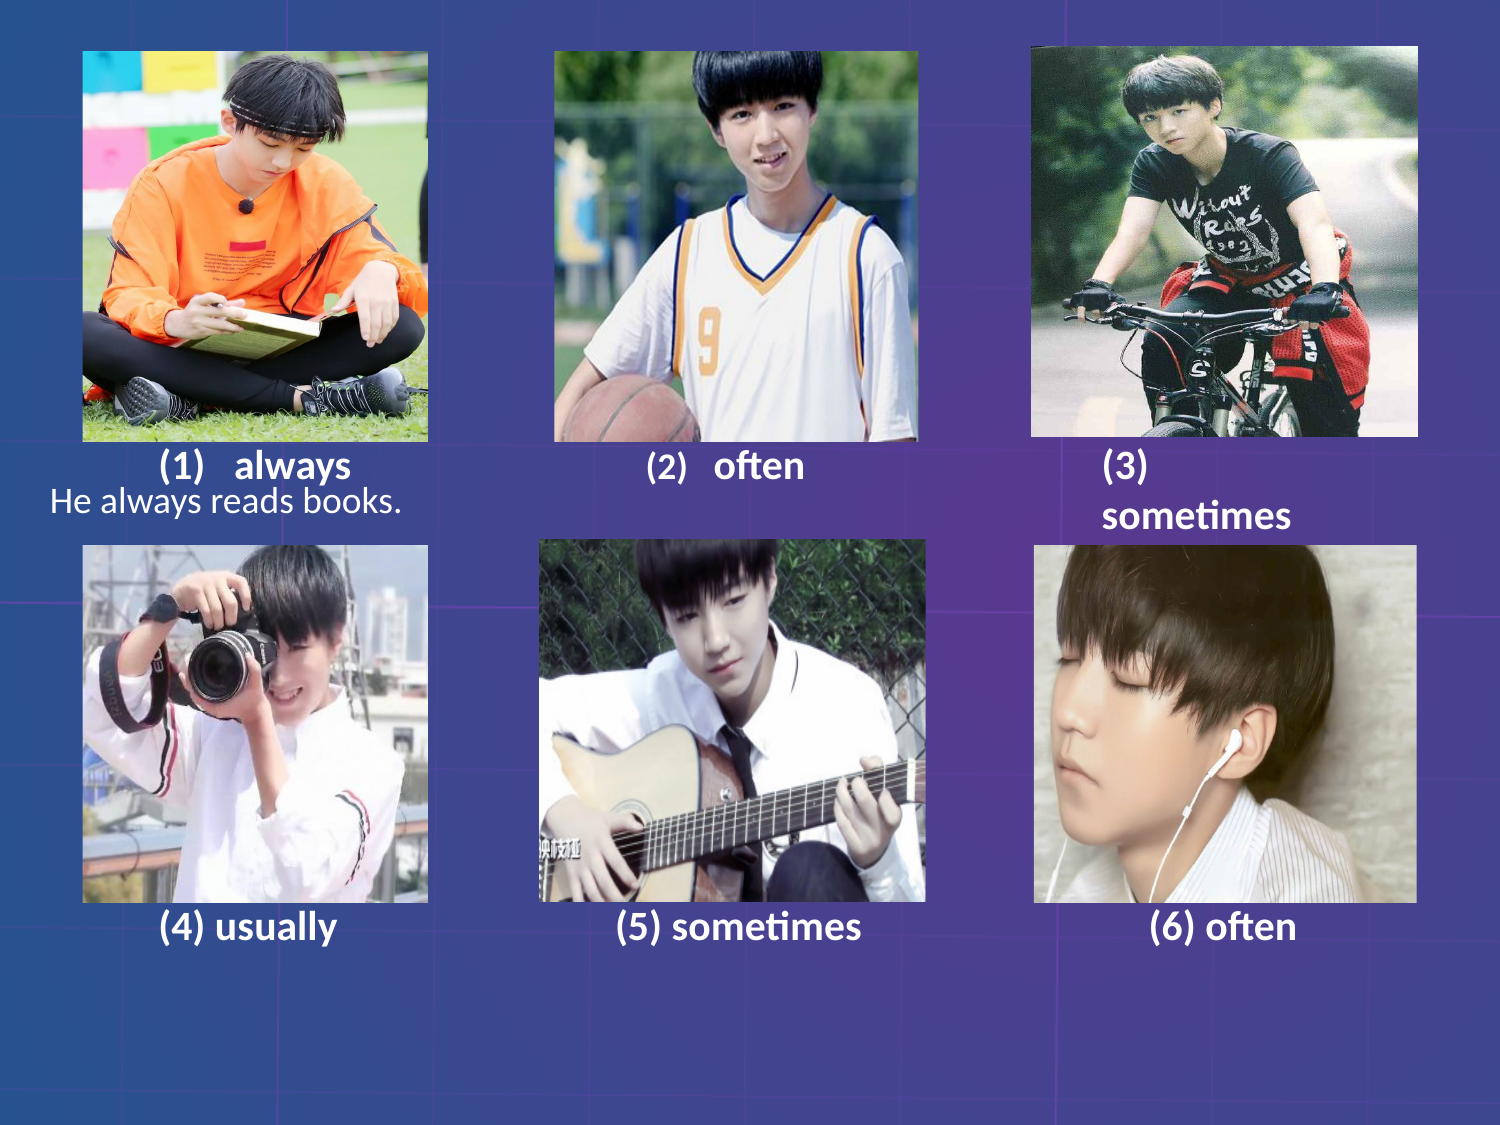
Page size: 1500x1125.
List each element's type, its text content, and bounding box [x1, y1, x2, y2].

text_box (1) always [143, 430, 543, 468]
text_box (6) often [1124, 891, 1500, 957]
text_box (5) sometimes [600, 910, 919, 957]
text_box He always reads books. [35, 468, 575, 529]
text_box (2) often [554, 430, 1074, 496]
text_box (3) sometimes [1086, 446, 1364, 543]
text_box (4) usually [143, 891, 600, 957]
picture [0, 0, 1500, 1125]
